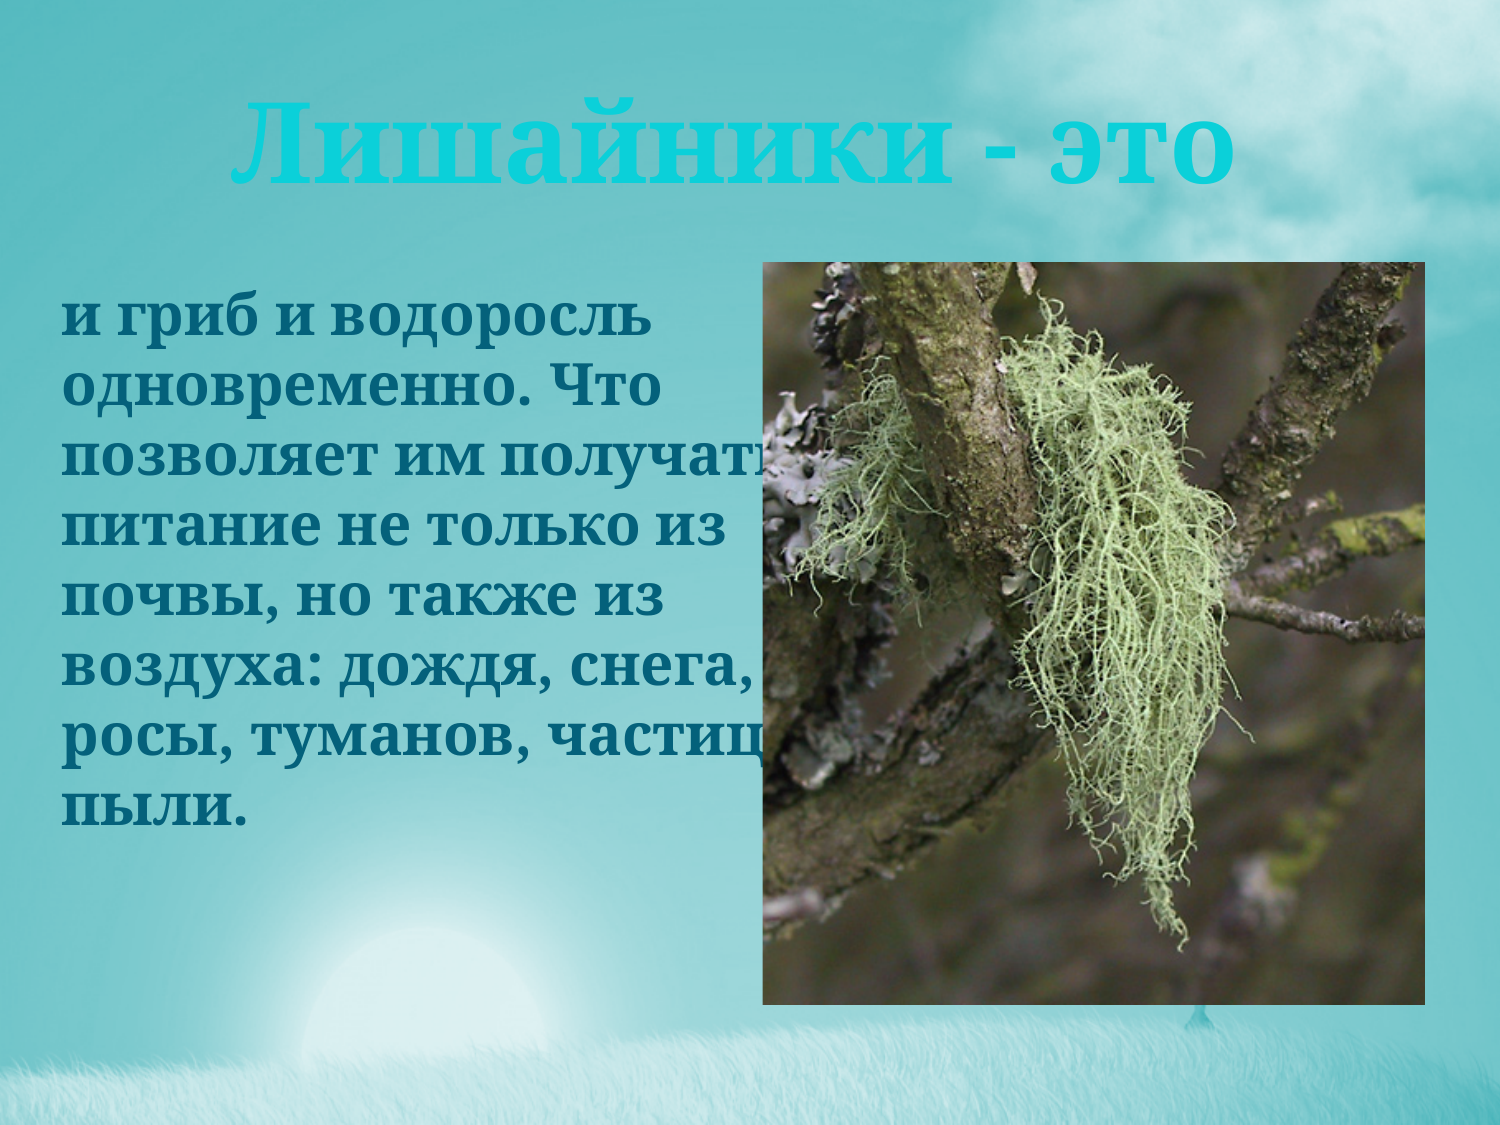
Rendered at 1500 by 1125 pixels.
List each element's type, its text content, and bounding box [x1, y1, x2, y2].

list и гриб и водоросль одновременно. Что позволяет им получать питание не только из почвы, но также из воздуха: дождя, снега, росы, туманов, частиц пыли. [46, 269, 844, 1125]
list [762, 262, 1426, 1006]
title Лишайники - это [75, 45, 1425, 233]
